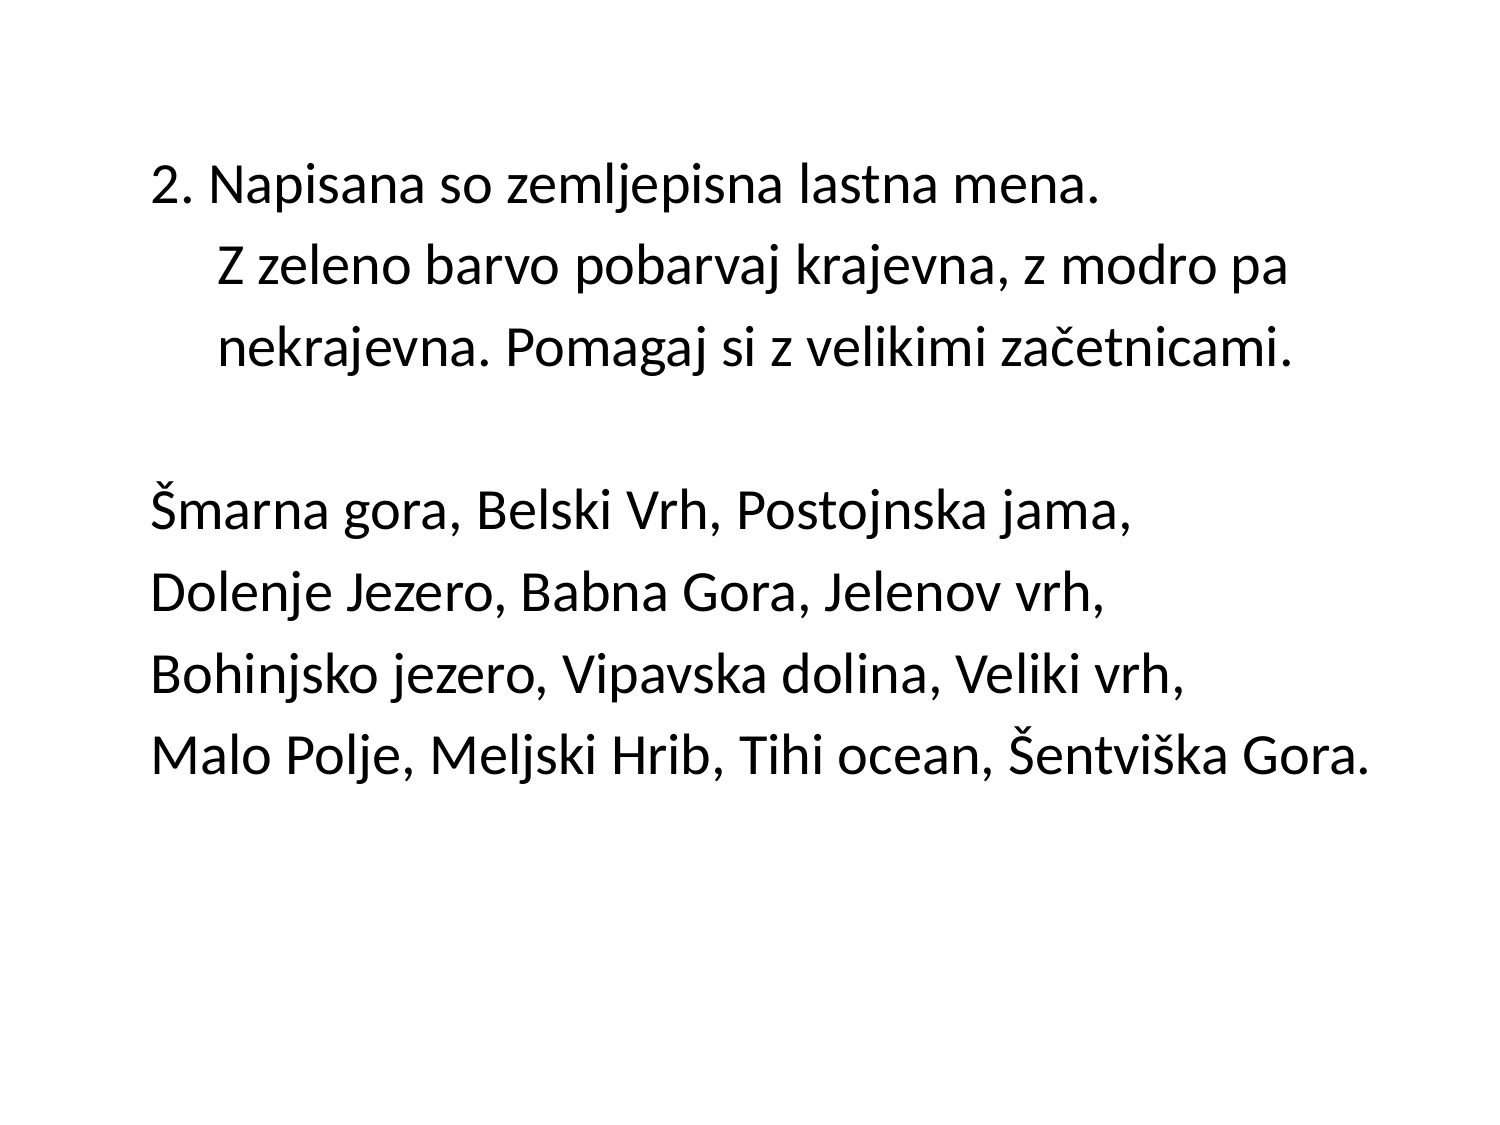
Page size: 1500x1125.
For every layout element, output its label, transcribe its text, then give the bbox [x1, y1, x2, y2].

list 2. Napisana so zemljepisna lastna mena. Z zeleno barvo pobarvaj krajevna, z modro pa nekrajevna. Pomagaj si z velikimi začetnicami. Šmarna gora, Belski Vrh, Postojnska jama, Dolenje Jezero, Babna Gora, Jelenov vrh, Bohinjsko jezero, Vipavska dolina, Veliki vrh, Malo Polje, Meljski Hrib, Tihi ocean, Šentviška Gora. [135, 137, 1394, 880]
